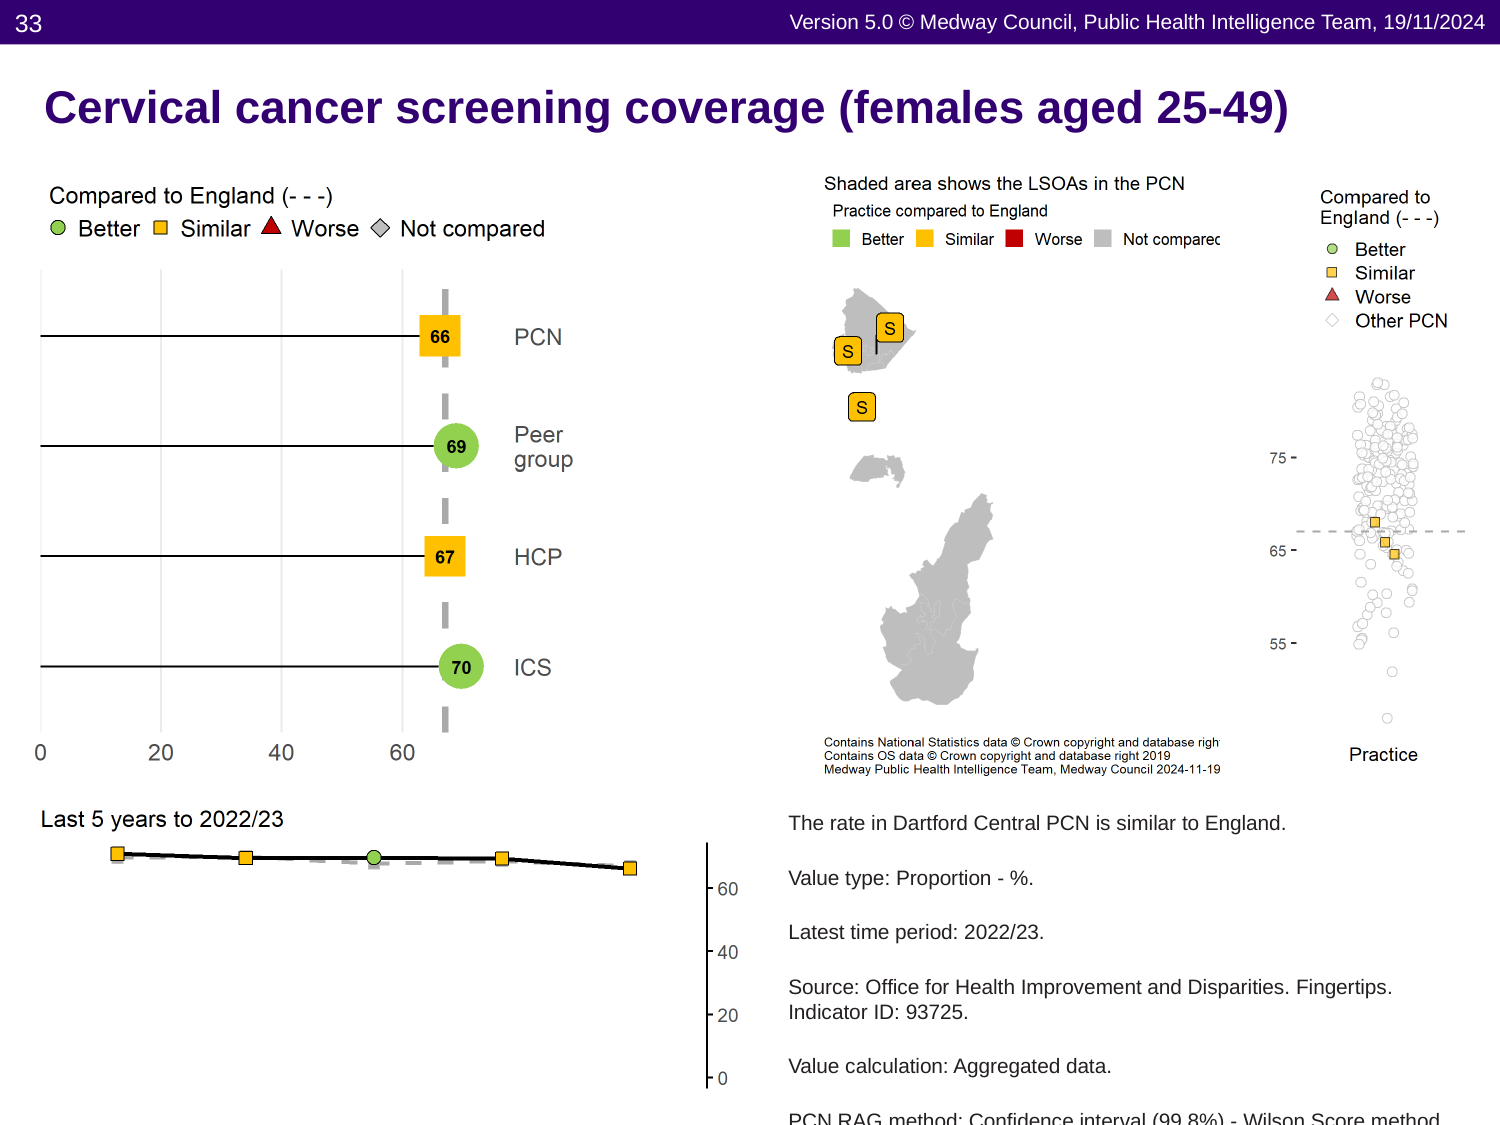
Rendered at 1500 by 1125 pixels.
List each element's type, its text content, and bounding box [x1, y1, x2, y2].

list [605, 164, 1221, 776]
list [1233, 164, 1483, 776]
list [29, 164, 585, 776]
list Version 5.0 © Medway Council, Public Health Intelligence Team, 19/11/2024 [419, 0, 1500, 43]
list 33 [0, 0, 95, 95]
title Cervical cancer screening coverage (females aged 25-49) [29, 70, 1471, 138]
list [29, 798, 751, 1107]
list The rate in Dartford Central PCN is similar to England. Value type: Proportion - %. Latest time period: 2022/23. Source: Office for Health Improvement and Disparities. Fingertips. Indicator ID: 93725. Value calculation: Aggregated data. PCN RAG method: Confidence interval (99.8%) - Wilson Score method. Small area type: Practice. [773, 802, 1483, 1106]
